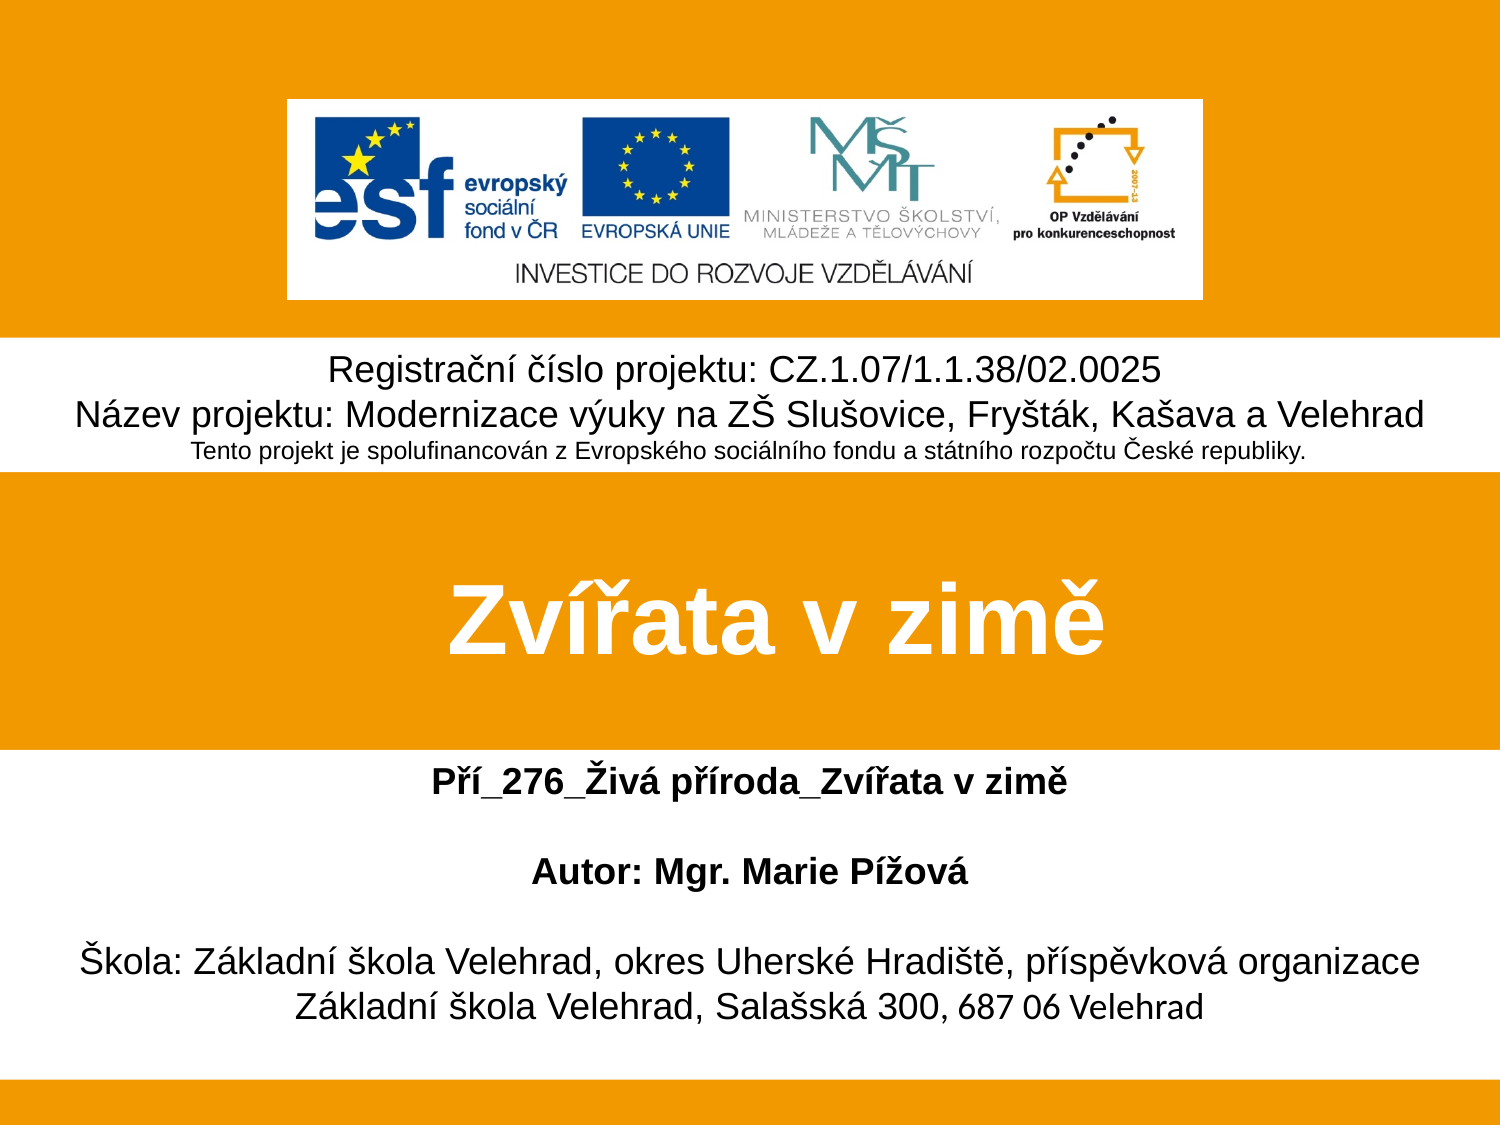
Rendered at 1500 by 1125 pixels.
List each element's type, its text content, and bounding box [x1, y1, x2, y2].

title Zvířata v zimě [0, 480, 1500, 739]
text_box Registrační číslo projektu: CZ.1.07/1.1.38/02.0025 Název projektu: Modernizace výuky na ZŠ Slušovice, Fryšták, Kašava a Velehrad Tento projekt je spolufinancován z Evropského sociálního fondu a státního rozpočtu České republiky. [0, 337, 1500, 473]
text_box Pří_276_Živá příroda_Zvířata v zimě Autor: Mgr. Marie Pížová Škola: Základní škola Velehrad, okres Uherské Hradiště, příspěvková organizace Základní škola Velehrad, Salašská 300, 687 06 Velehrad [0, 749, 1500, 1080]
picture [287, 99, 1203, 300]
